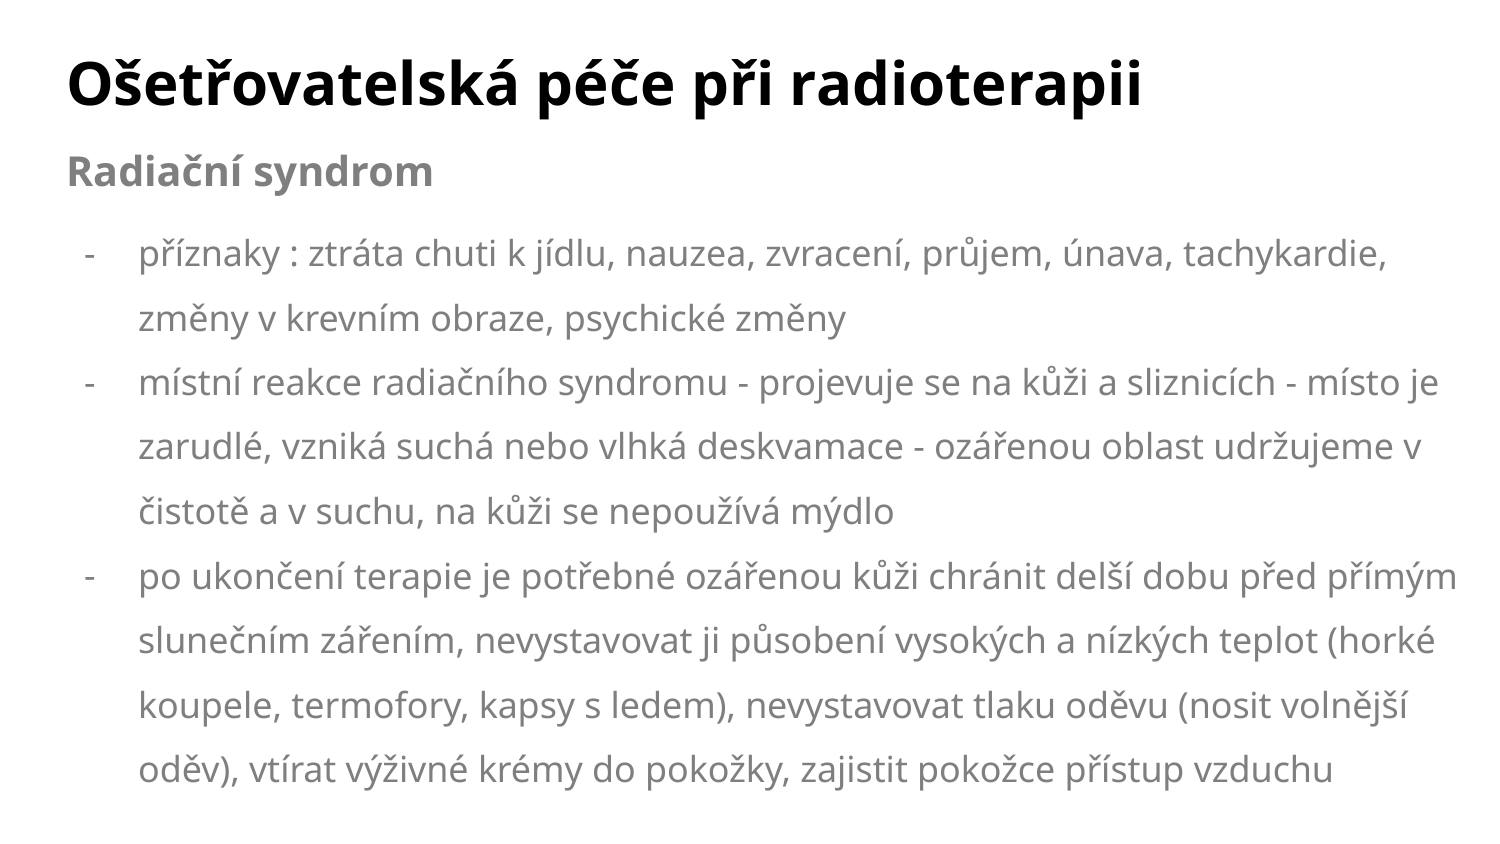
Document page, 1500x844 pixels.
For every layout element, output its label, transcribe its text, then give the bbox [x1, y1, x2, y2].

title Ošetřovatelská péče při radioterapii [51, 30, 1449, 122]
list Radiační syndrom příznaky : ztráta chuti k jídlu, nauzea, zvracení, průjem, únava, tachykardie, změny v krevním obraze, psychické změny místní reakce radiačního syndromu - projevuje se na kůži a sliznicích - místo je zarudlé, vzniká suchá nebo vlhká deskvamace - ozářenou oblast udržujeme v čistotě a v suchu, na kůži se nepoužívá mýdlo po ukončení terapie je potřebné ozářenou kůži chránit delší dobu před přímým slunečním zářením, nevystavovat ji působení vysokých a nízkých teplot (horké koupele, termofory, kapsy s ledem), nevystavovat tlaku oděvu (nosit volnější oděv), vtírat výživné krémy do pokožky, zajistit pokožce přístup vzduchu [51, 122, 1481, 833]
